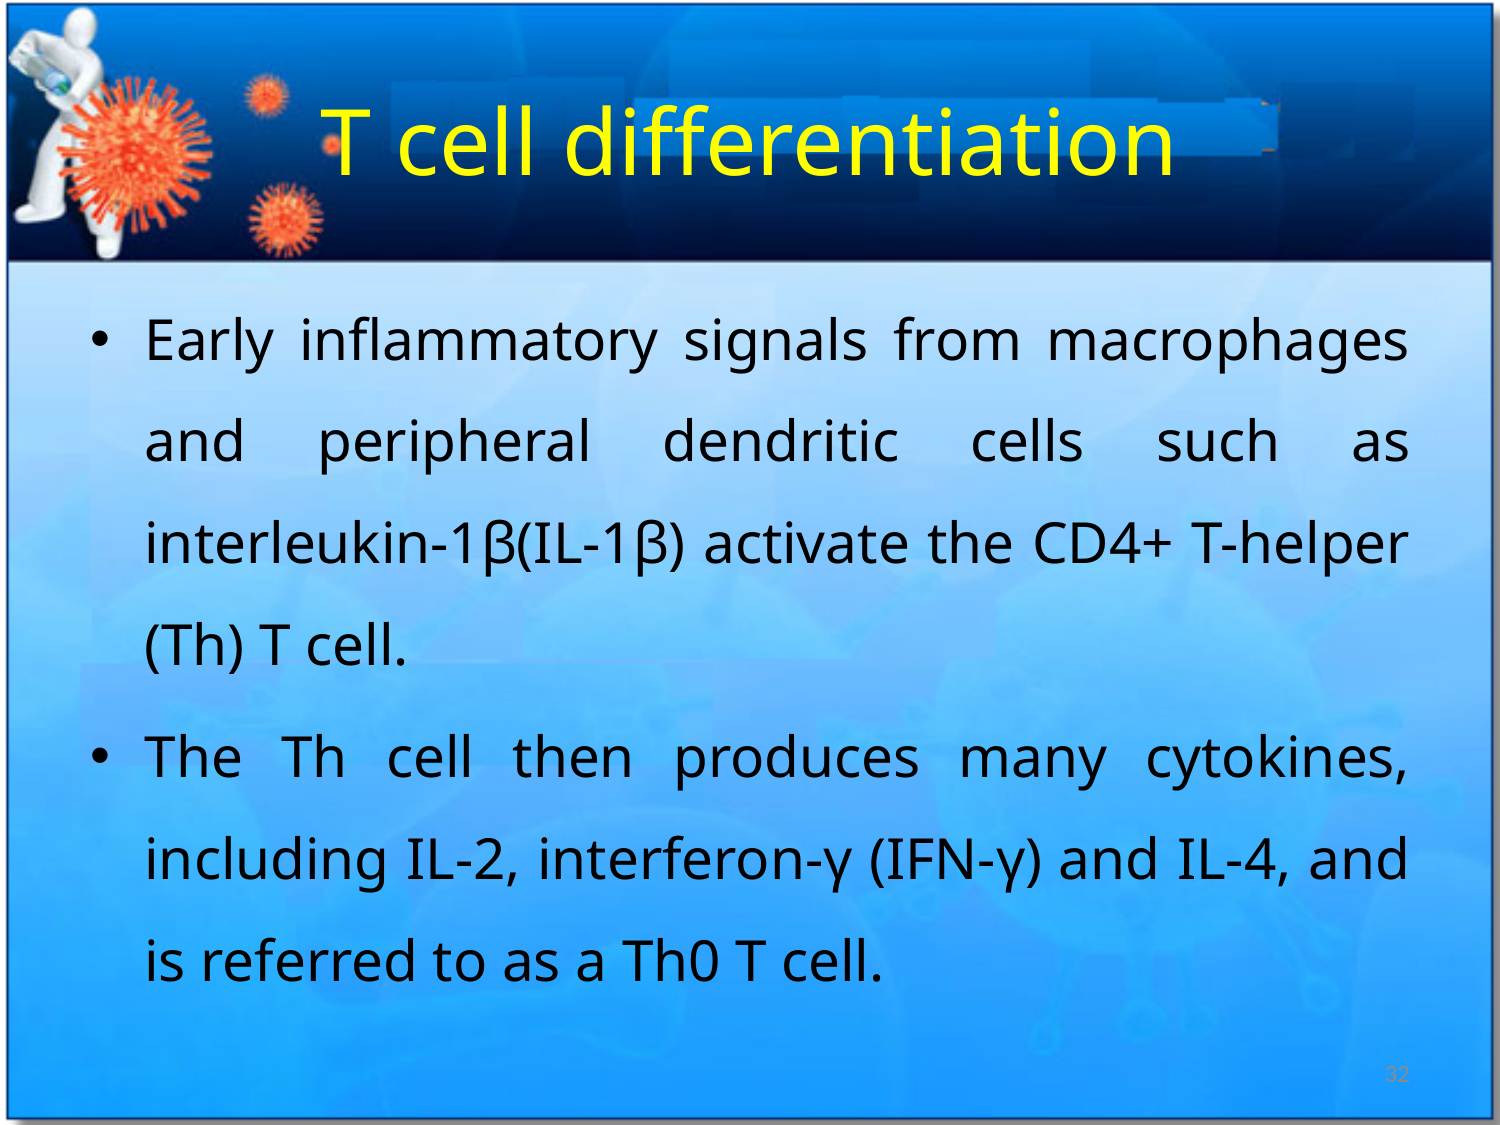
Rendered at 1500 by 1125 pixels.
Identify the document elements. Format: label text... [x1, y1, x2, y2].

title T cell differentiation [75, 45, 1425, 233]
picture [0, 0, 1500, 1125]
list Early inflammatory signals from macrophages and peripheral dendritic cells such as interleukin-1β(IL-1β) activate the CD4+ T-helper (Th) T cell. The Th cell then produces many cytokines, including IL-2, interferon-γ (IFN-γ) and IL-4, and is referred to as a Th0 T cell. [75, 262, 1425, 1005]
slide_number 32 [1074, 1042, 1425, 1103]
